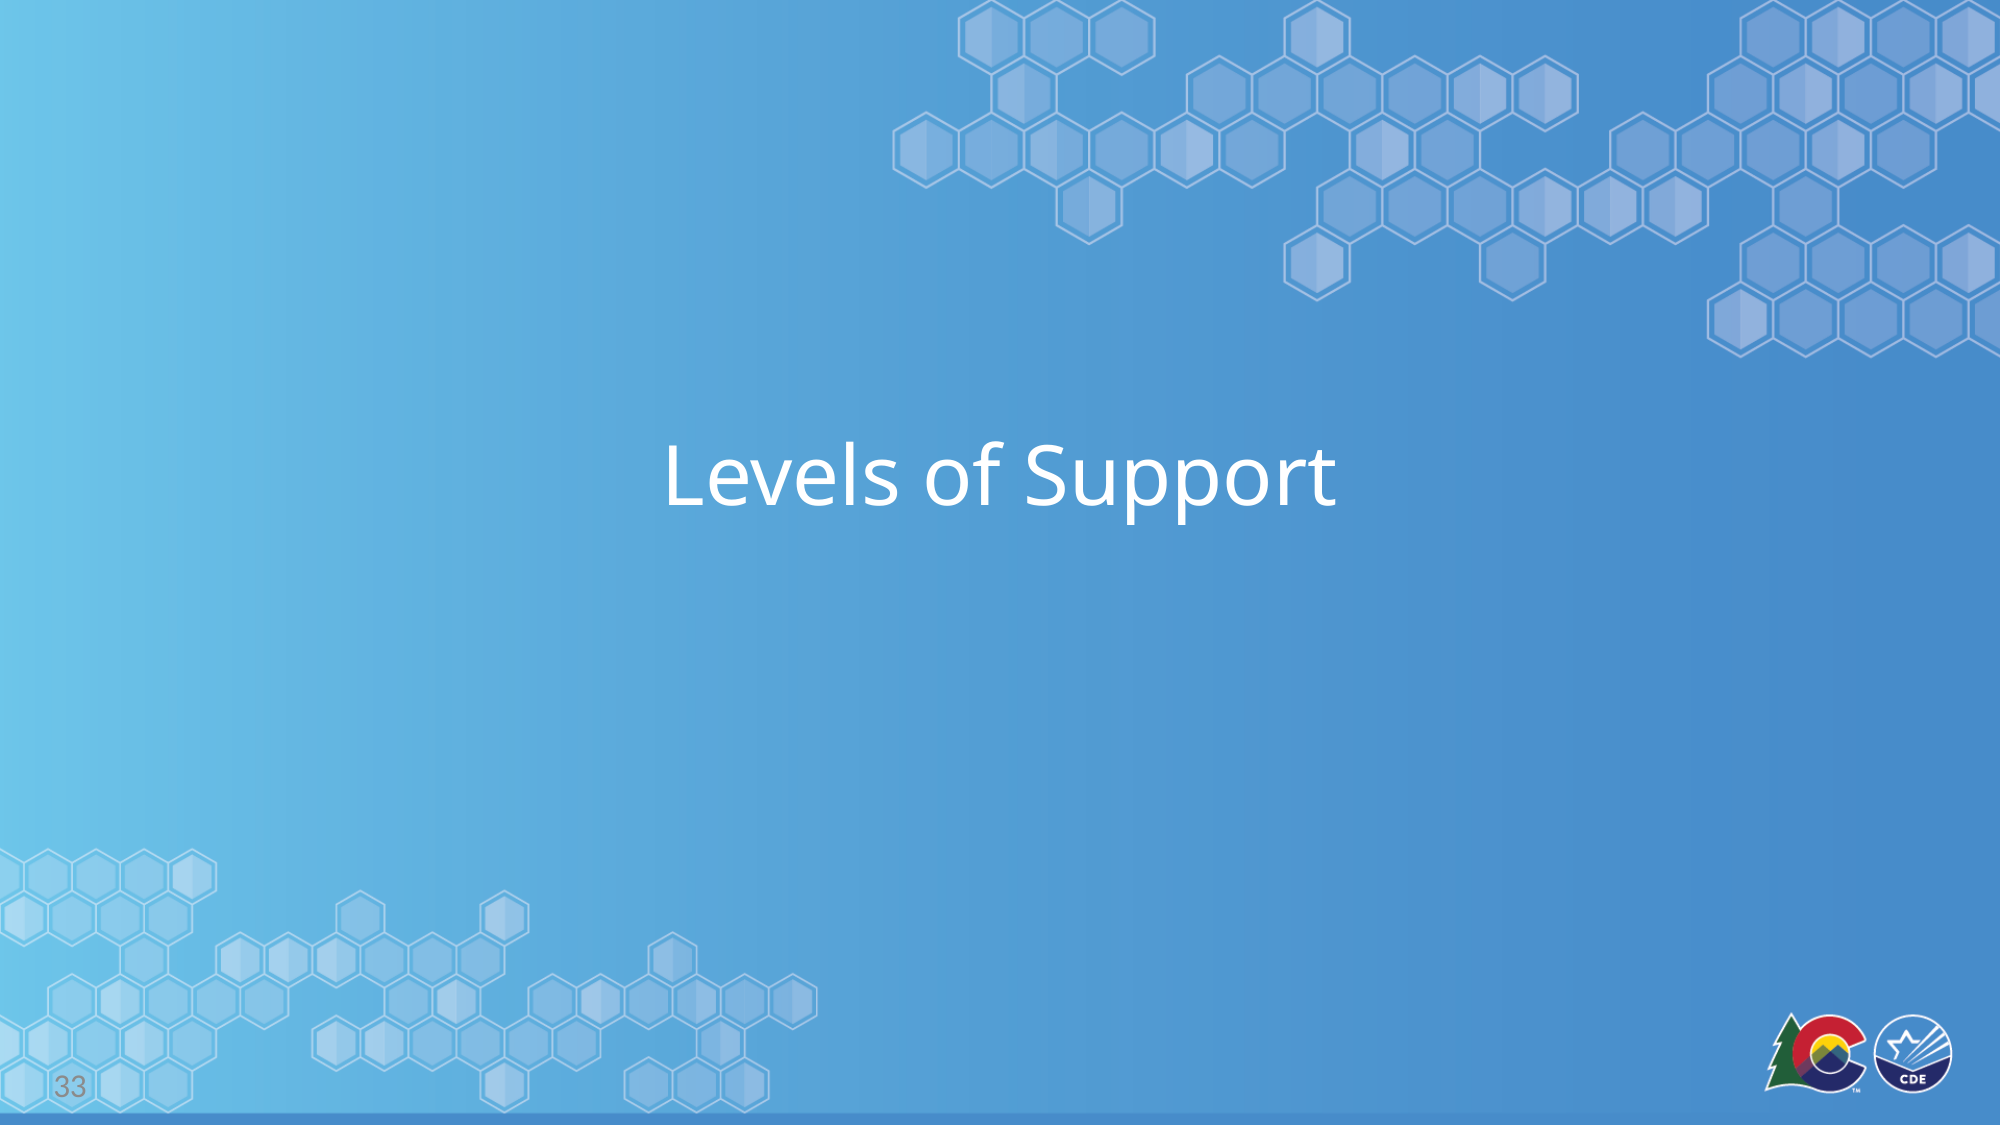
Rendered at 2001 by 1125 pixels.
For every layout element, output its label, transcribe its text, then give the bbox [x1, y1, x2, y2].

slide_number 33 [38, 1054, 489, 1115]
title Levels of Support [0, 425, 2000, 810]
picture [0, 0, 2000, 425]
picture [0, 810, 2000, 1125]
